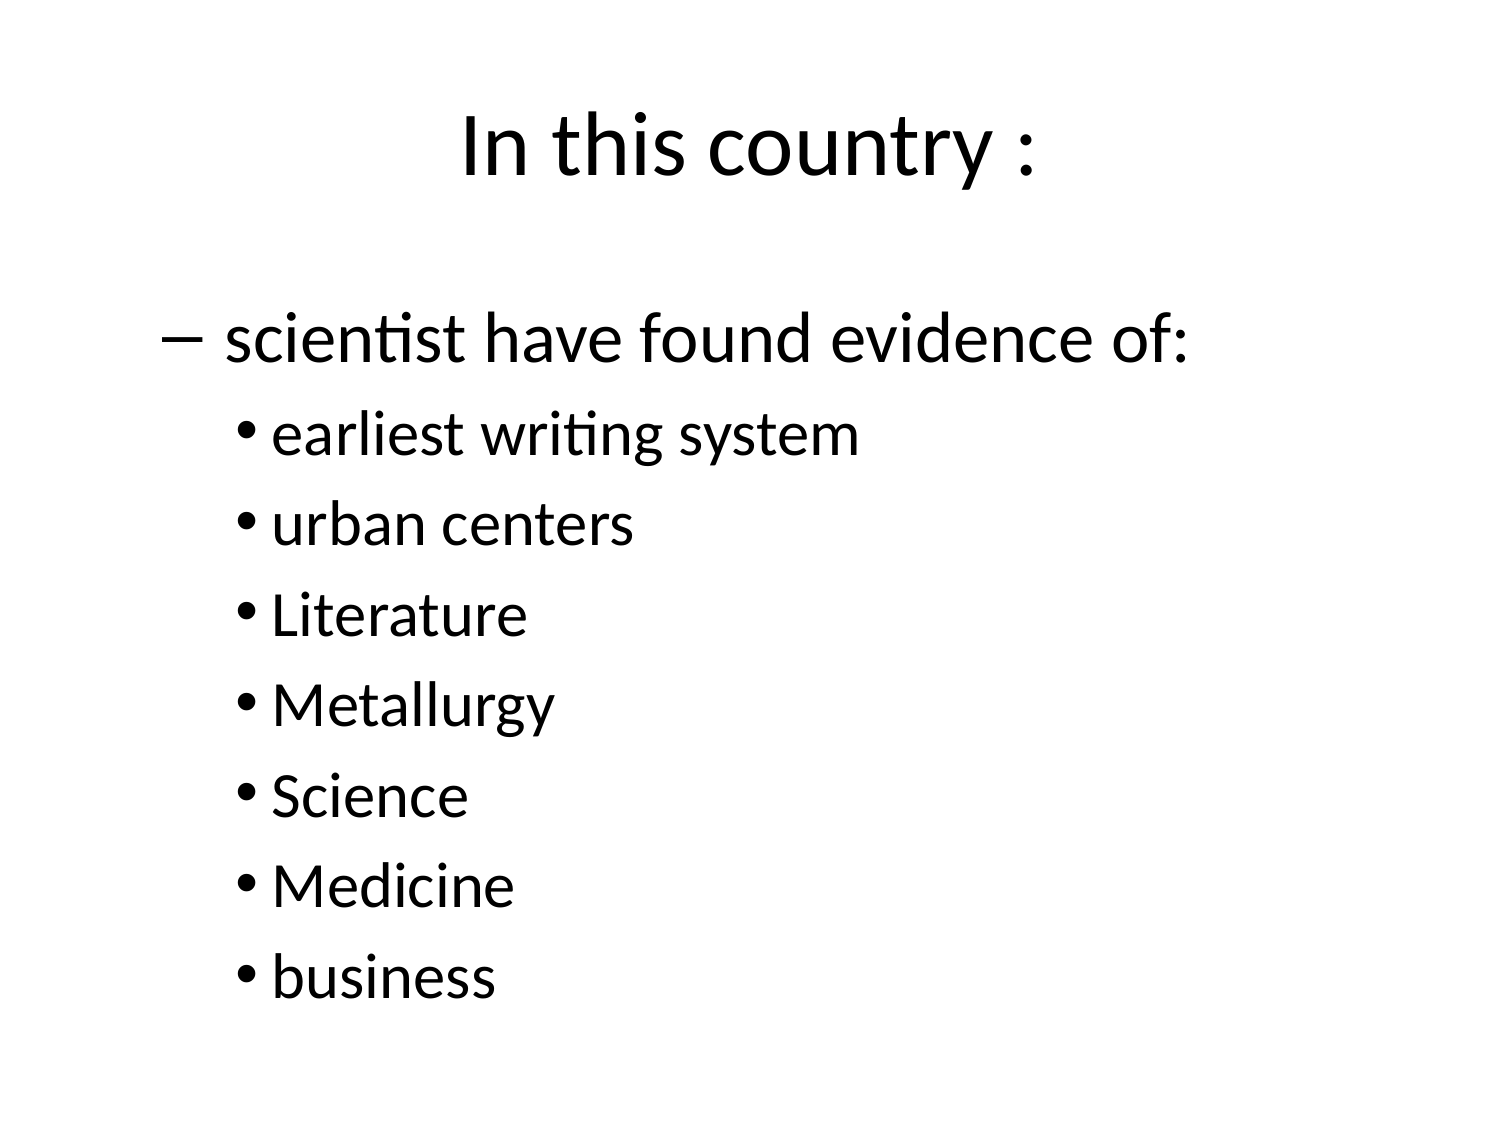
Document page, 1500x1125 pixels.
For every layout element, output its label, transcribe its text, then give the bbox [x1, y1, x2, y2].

title In this country : [75, 45, 1425, 233]
list scientist have found evidence of: earliest writing system urban centers Literature Metallurgy Science Medicine business [75, 282, 1425, 1025]
